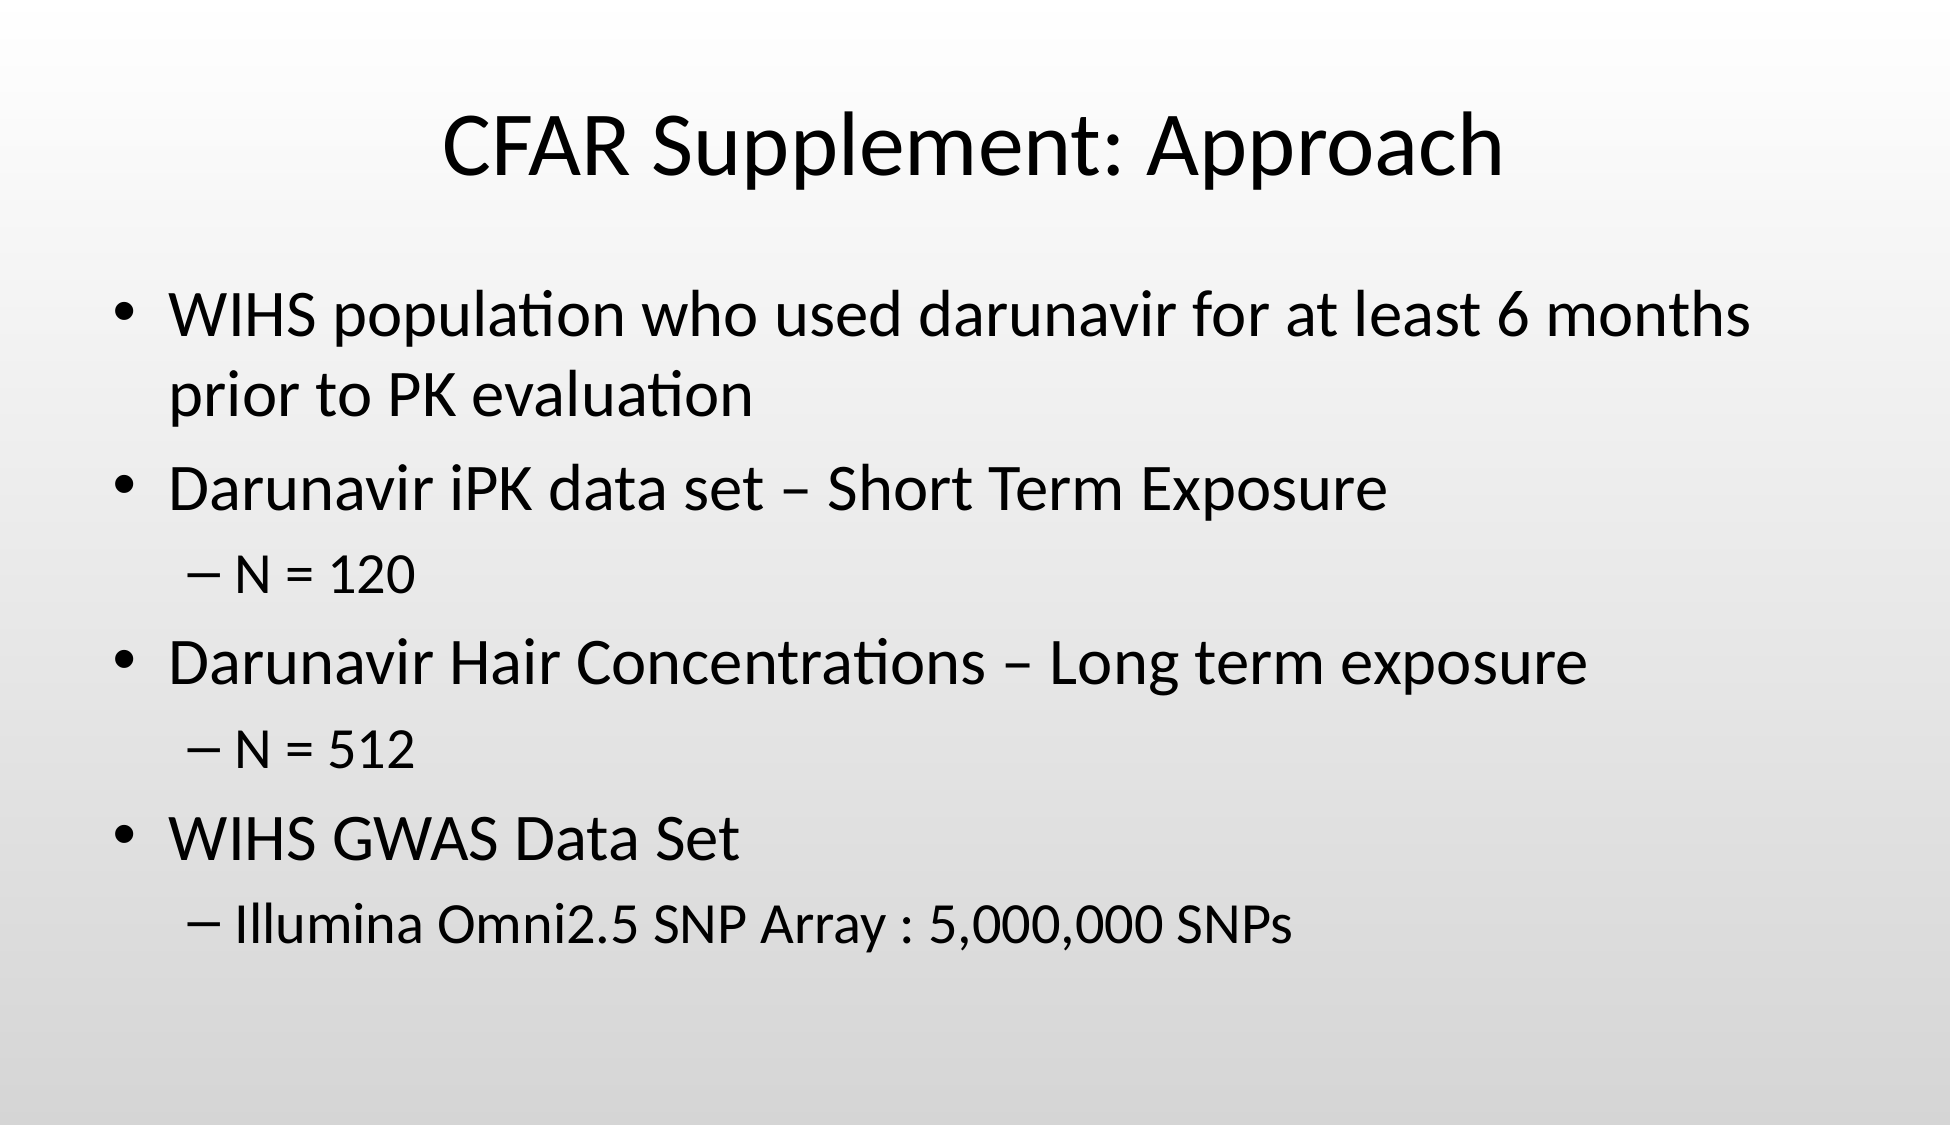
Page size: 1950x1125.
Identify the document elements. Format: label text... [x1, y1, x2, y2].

list WIHS population who used darunavir for at least 6 months prior to PK evaluation Darunavir iPK data set – Short Term Exposure N = 120 Darunavir Hair Concentrations – Long term exposure N = 512 WIHS GWAS Data Set Illumina Omni2.5 SNP Array : 5,000,000 SNPs [97, 262, 1853, 1005]
title CFAR Supplement: Approach [97, 45, 1853, 233]
